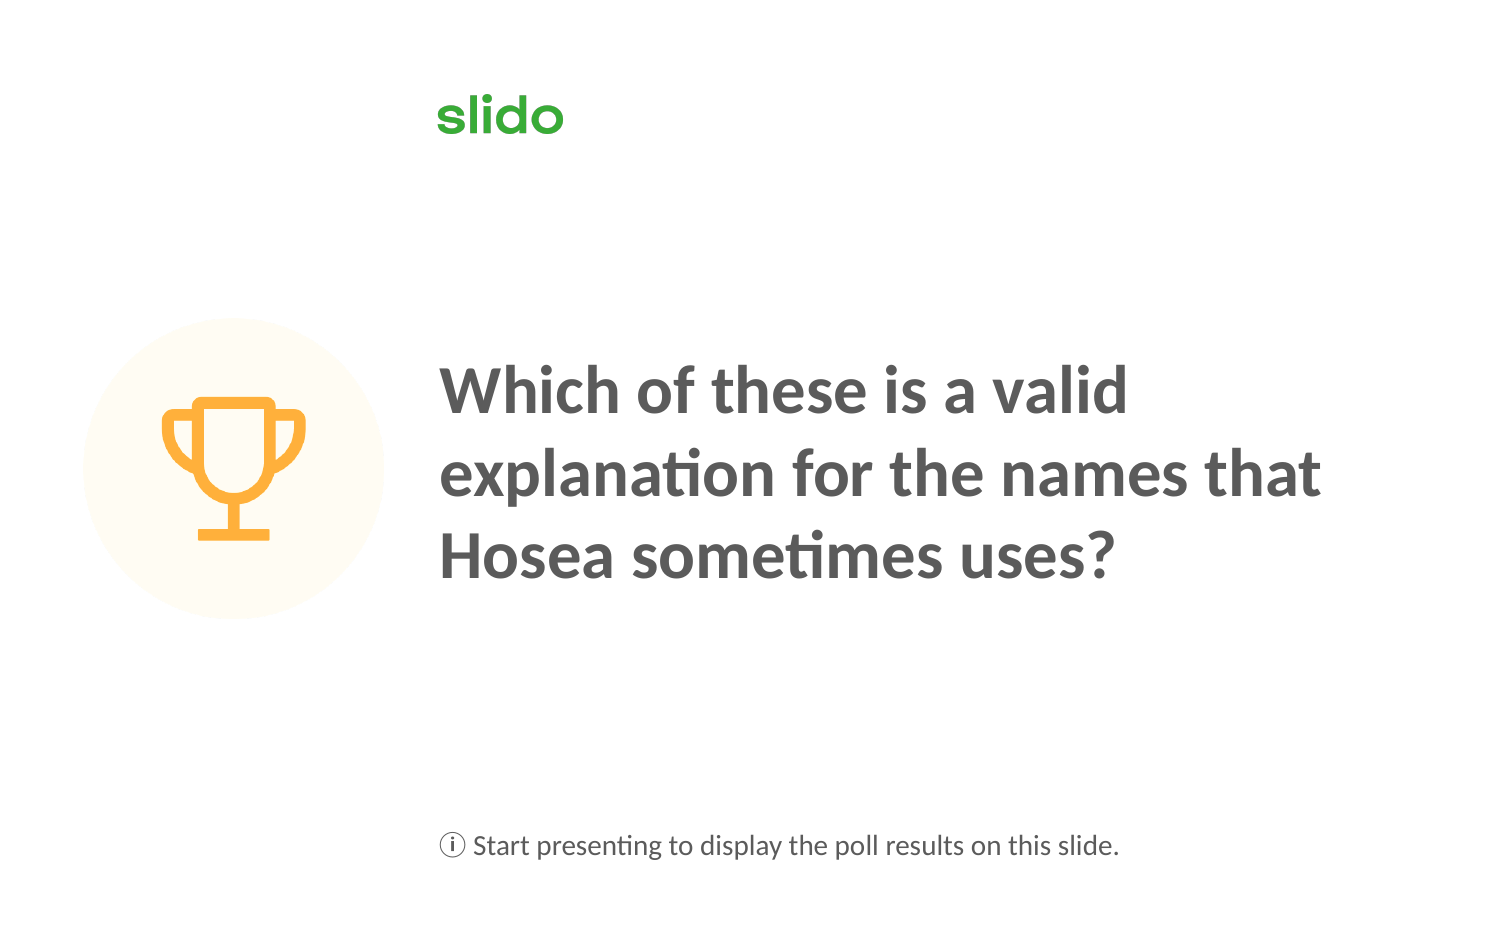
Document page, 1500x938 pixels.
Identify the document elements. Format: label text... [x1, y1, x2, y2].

text_box ⓘ Start presenting to display the poll results on this slide. [424, 811, 1459, 876]
picture [83, 318, 384, 619]
text_box Which of these is a valid explanation for the names that Hosea sometimes uses? [424, 351, 1418, 587]
picture [425, 83, 576, 147]
